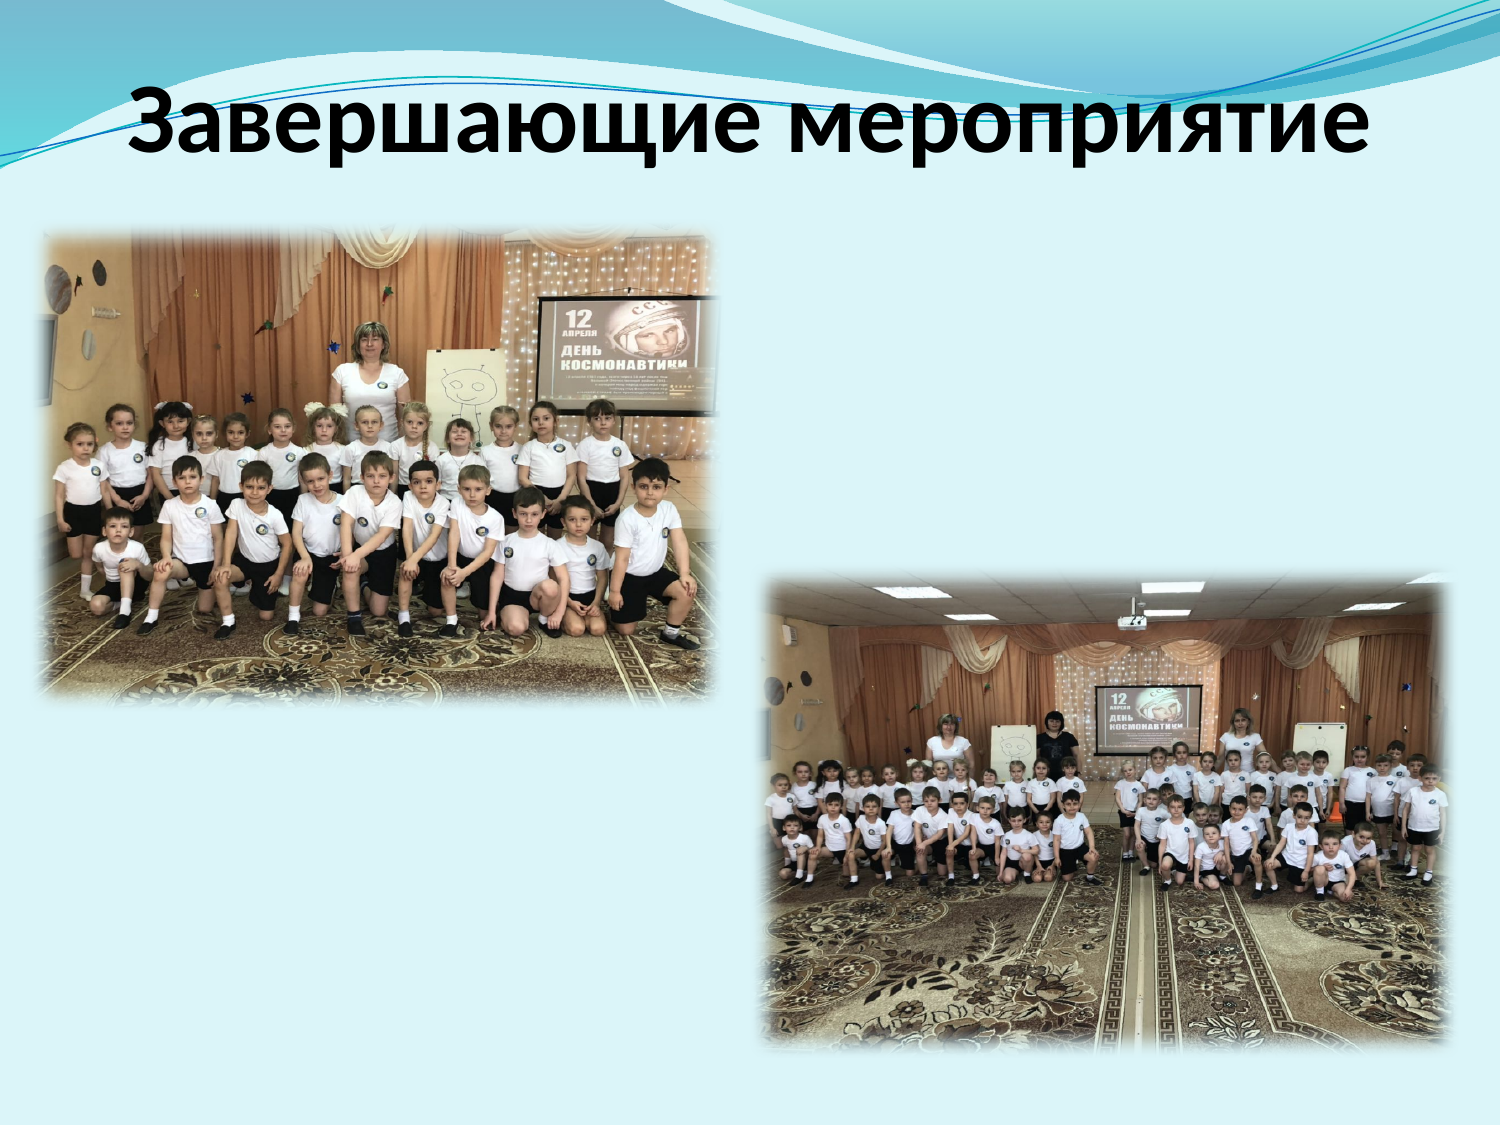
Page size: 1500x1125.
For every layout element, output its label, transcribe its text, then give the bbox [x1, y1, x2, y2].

picture [749, 562, 1459, 1059]
picture [29, 219, 726, 713]
title Завершающие мероприятие [76, 42, 1424, 173]
